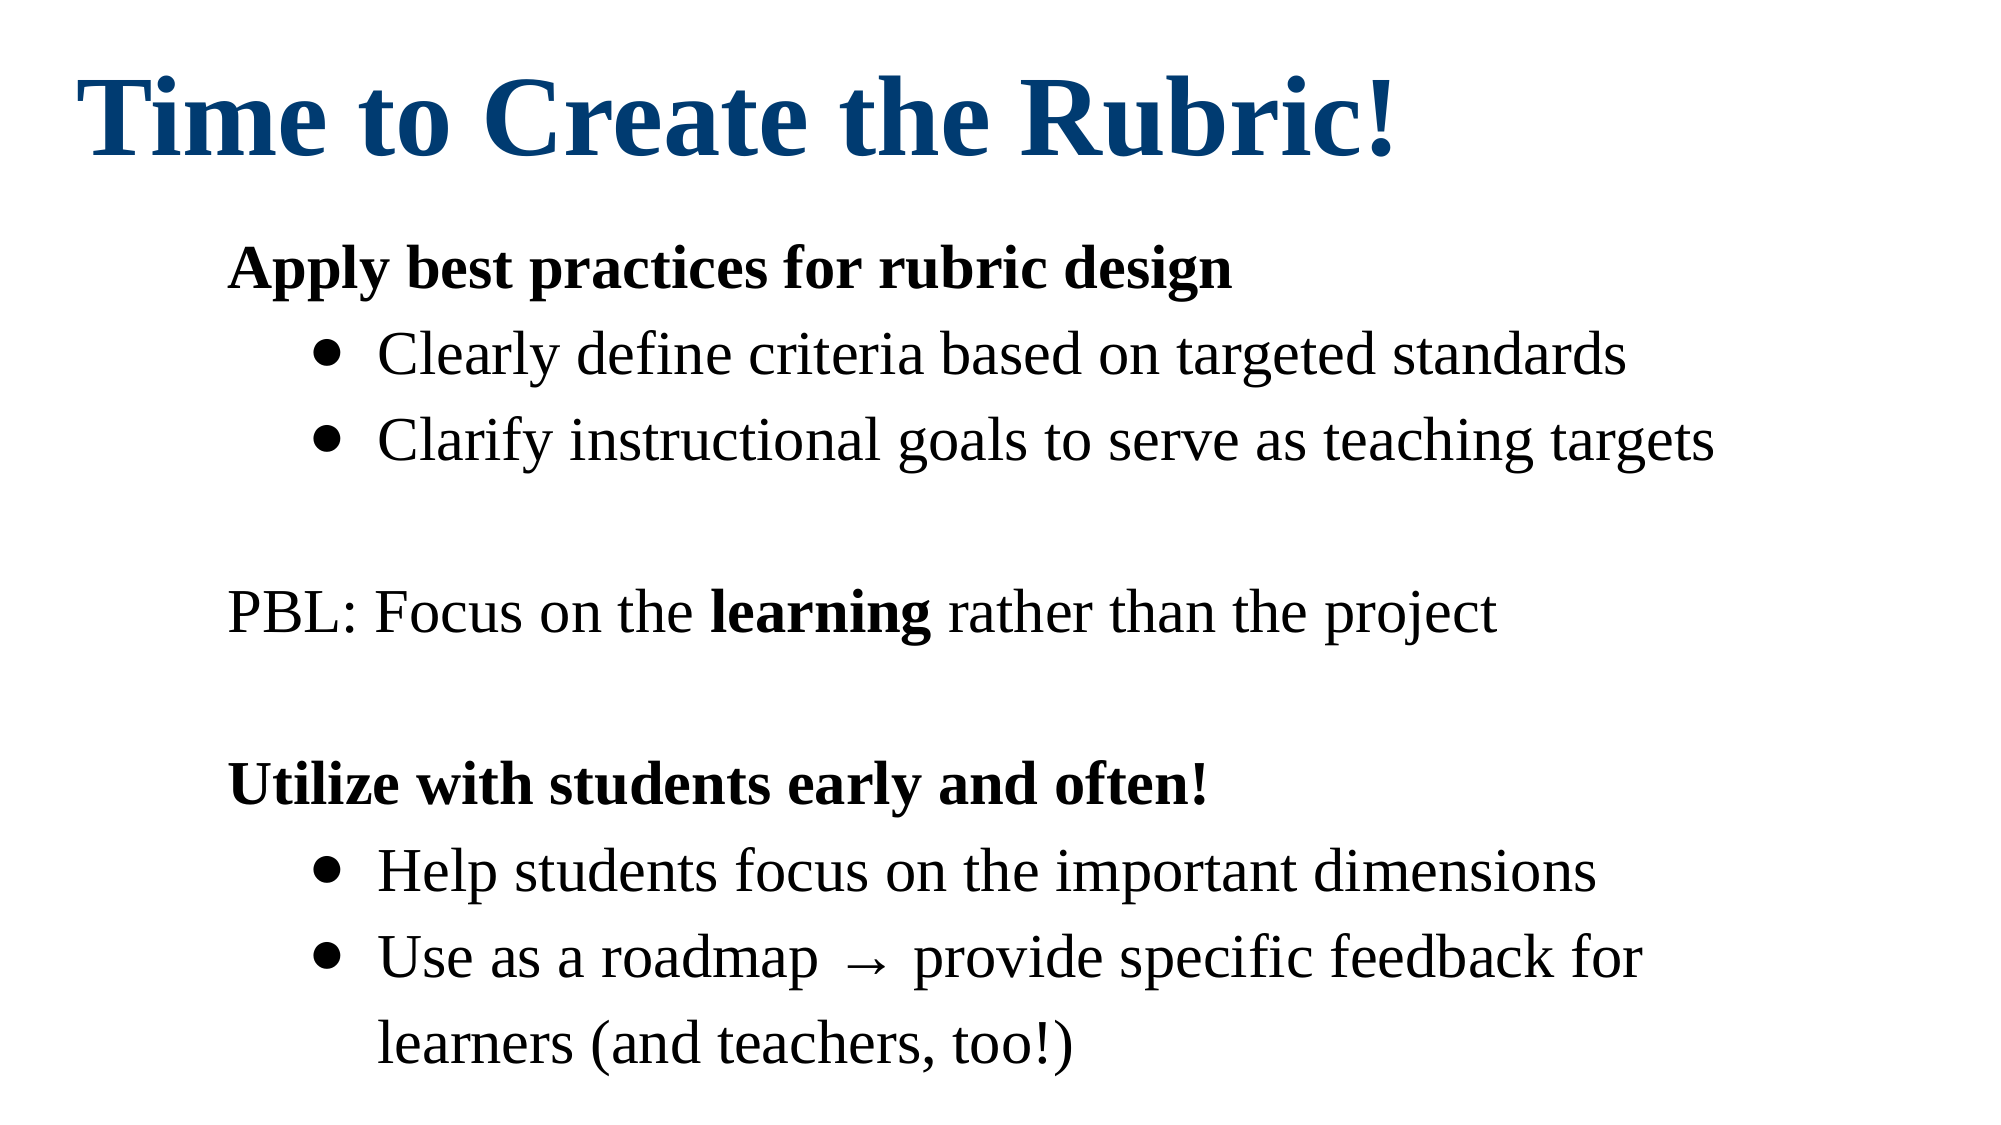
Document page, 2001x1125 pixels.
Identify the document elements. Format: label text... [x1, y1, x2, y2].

text_box Apply best practices for rubric design Clearly define criteria based on targeted standards Clarify instructional goals to serve as teaching targets PBL: Focus on the learning rather than the project Utilize with students early and often! Help students focus on the important dimensions Use as a roadmap → provide specific feedback for learners (and teachers, too!) [212, 199, 1778, 1125]
title Time to Create the Rubric! [61, 9, 1982, 228]
